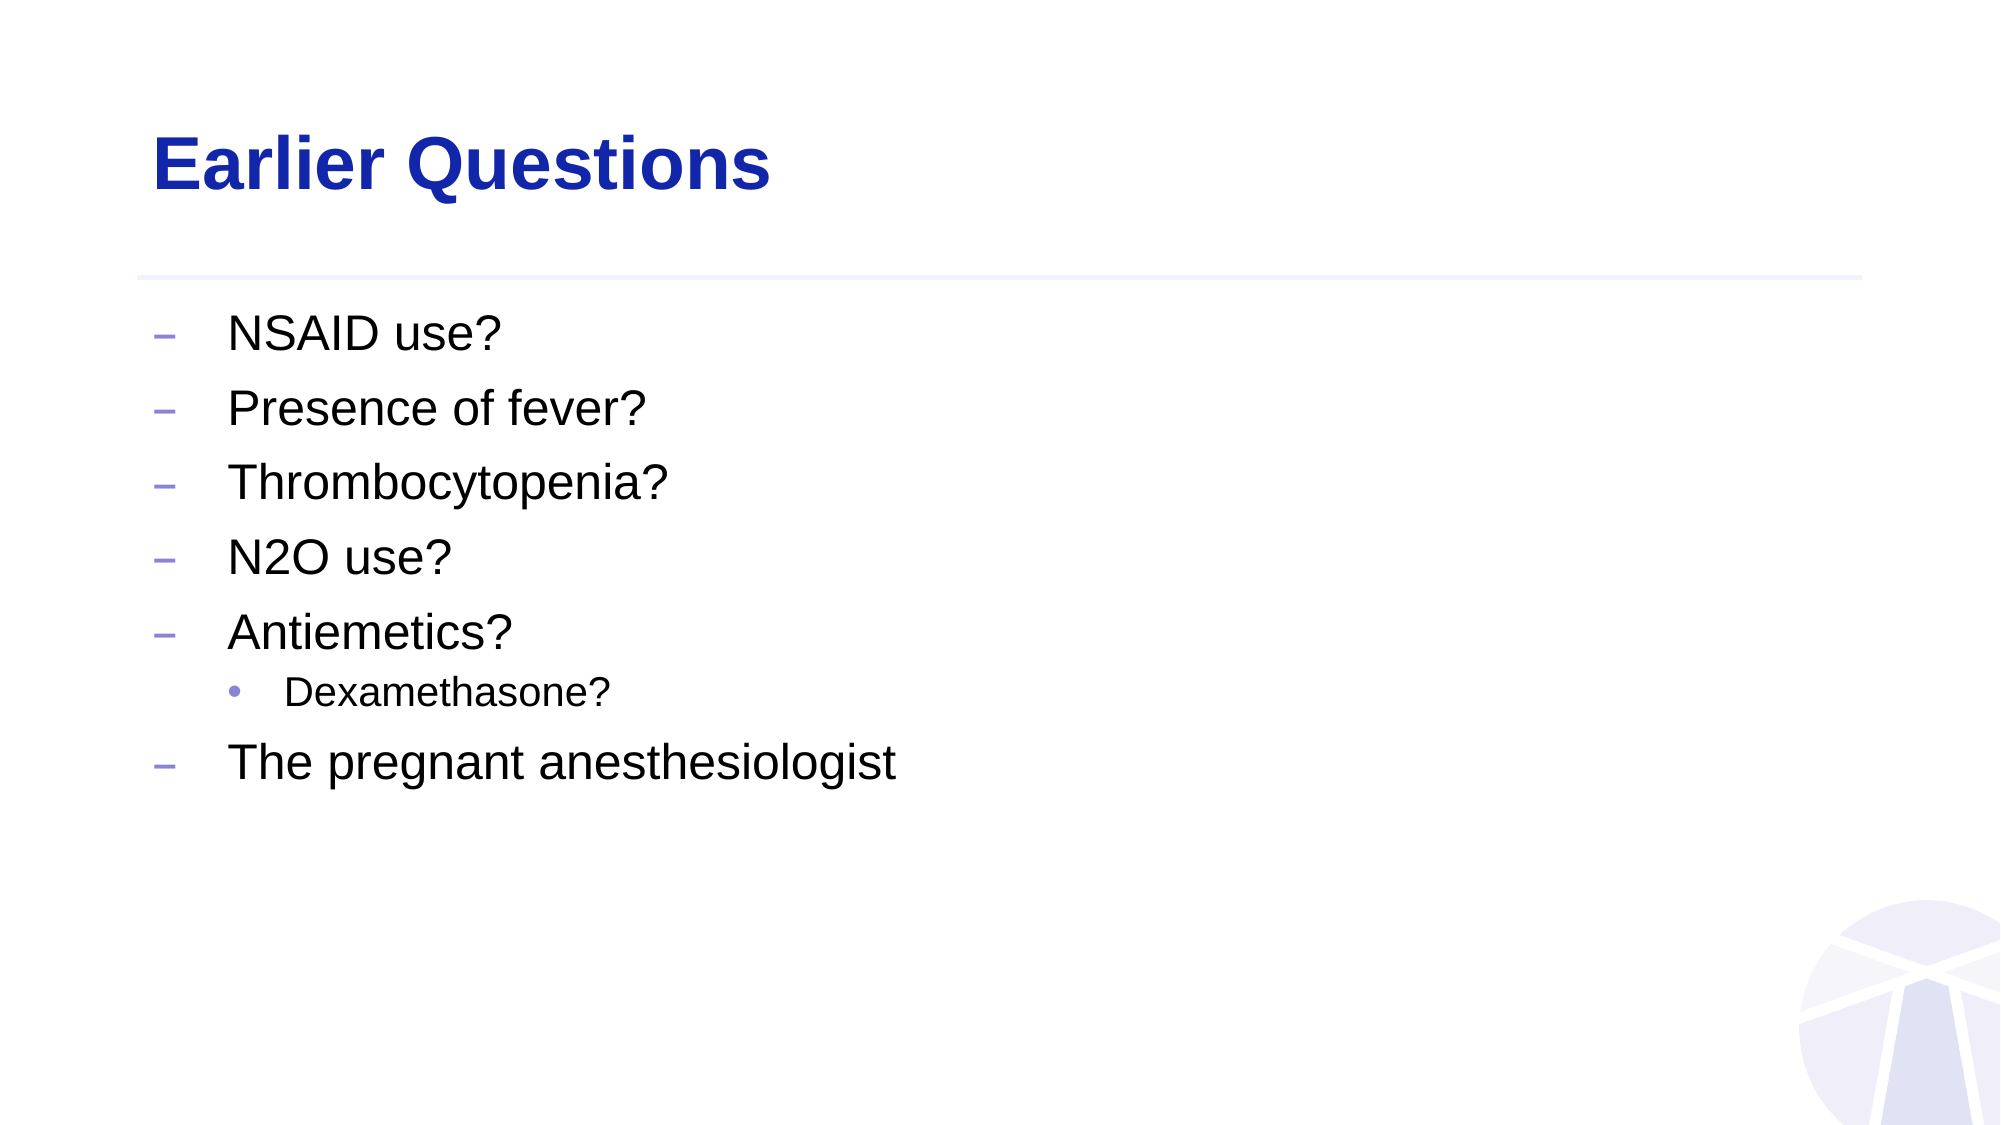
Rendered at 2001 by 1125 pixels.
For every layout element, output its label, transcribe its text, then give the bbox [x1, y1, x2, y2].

title Earlier Questions [137, 59, 1863, 271]
list NSAID use? Presence of fever? Thrombocytopenia? N2O use? Antiemetics? Dexamethasone? The pregnant anesthesiologist [137, 299, 988, 1014]
picture [1799, 900, 2001, 1125]
